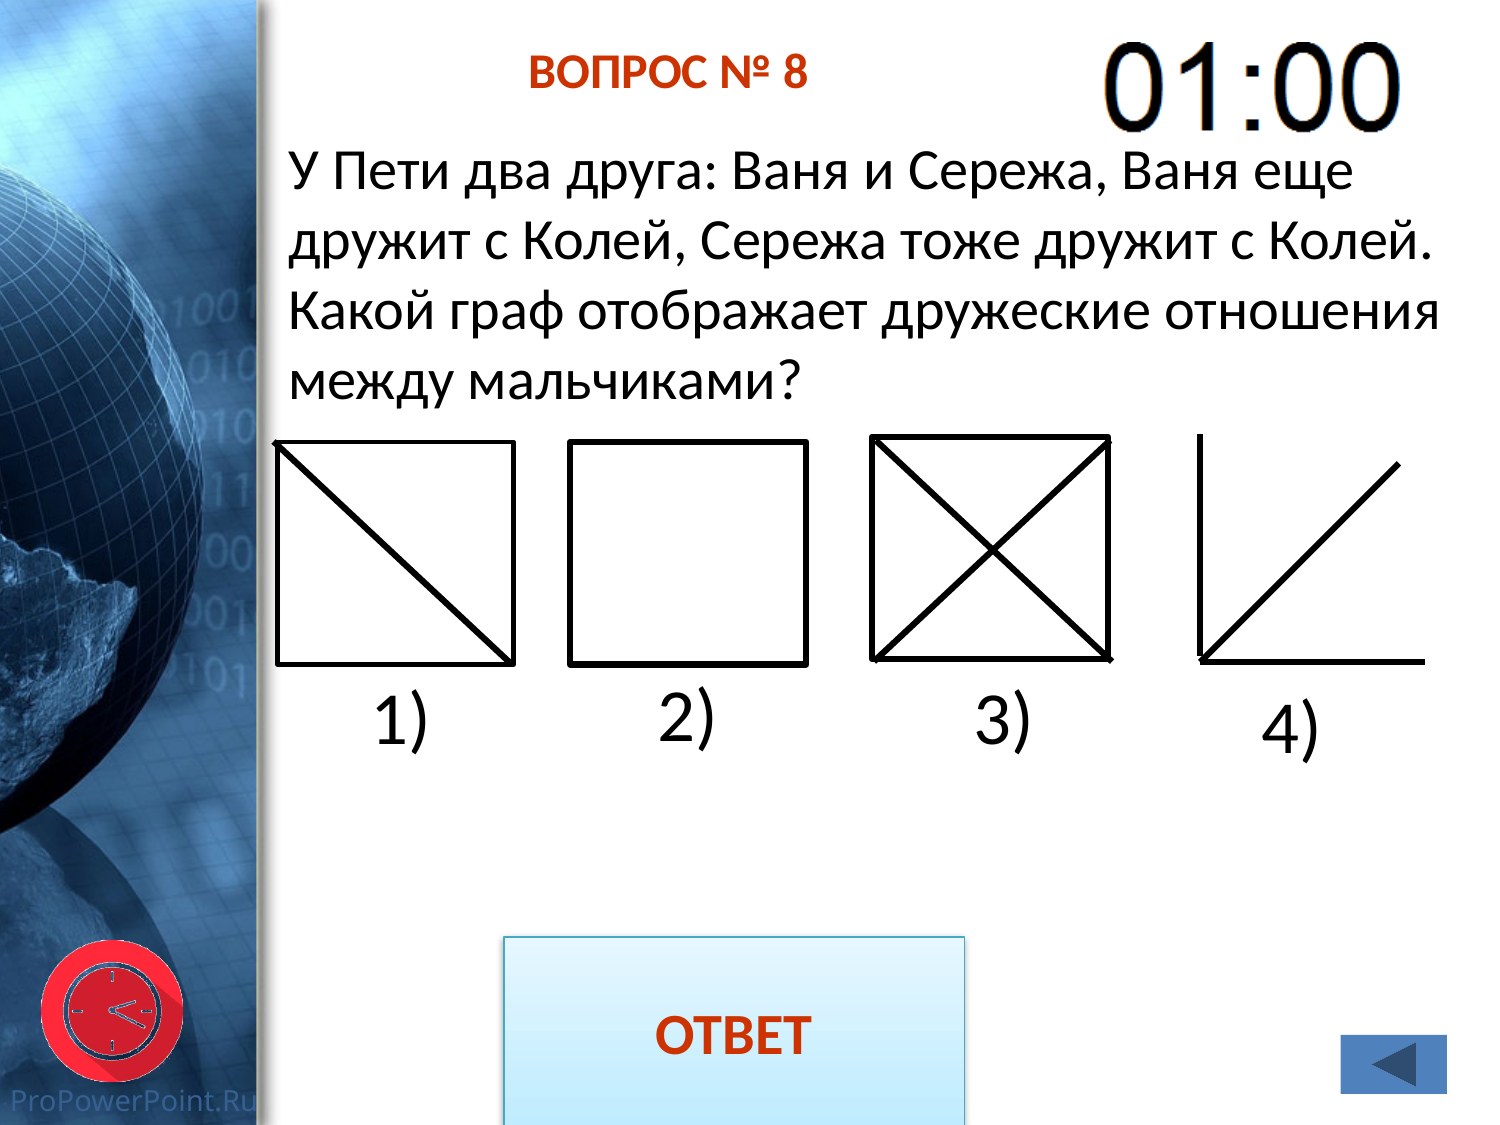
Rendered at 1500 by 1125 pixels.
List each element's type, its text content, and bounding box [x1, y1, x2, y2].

picture [0, 0, 1500, 1125]
text_box [568, 440, 808, 666]
text_box 4) [1246, 671, 1337, 777]
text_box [871, 436, 1113, 662]
text_box У Пети два друга: Ваня и Сережа, Ваня еще дружит с Колей, Сережа тоже дружит с Колей. Какой граф отображает дружеские отношения между мальчиками? [273, 123, 1500, 419]
text_box 3) [958, 670, 1050, 767]
text_box ВОПРОС № 8 [513, 30, 918, 106]
text_box ОТВЕТ [503, 936, 965, 1125]
text_box 1) [355, 671, 446, 767]
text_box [273, 441, 510, 663]
text_box 2) [642, 666, 734, 764]
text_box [1200, 463, 1400, 663]
text_box [510, 440, 516, 666]
text_box [1340, 1034, 1447, 1094]
